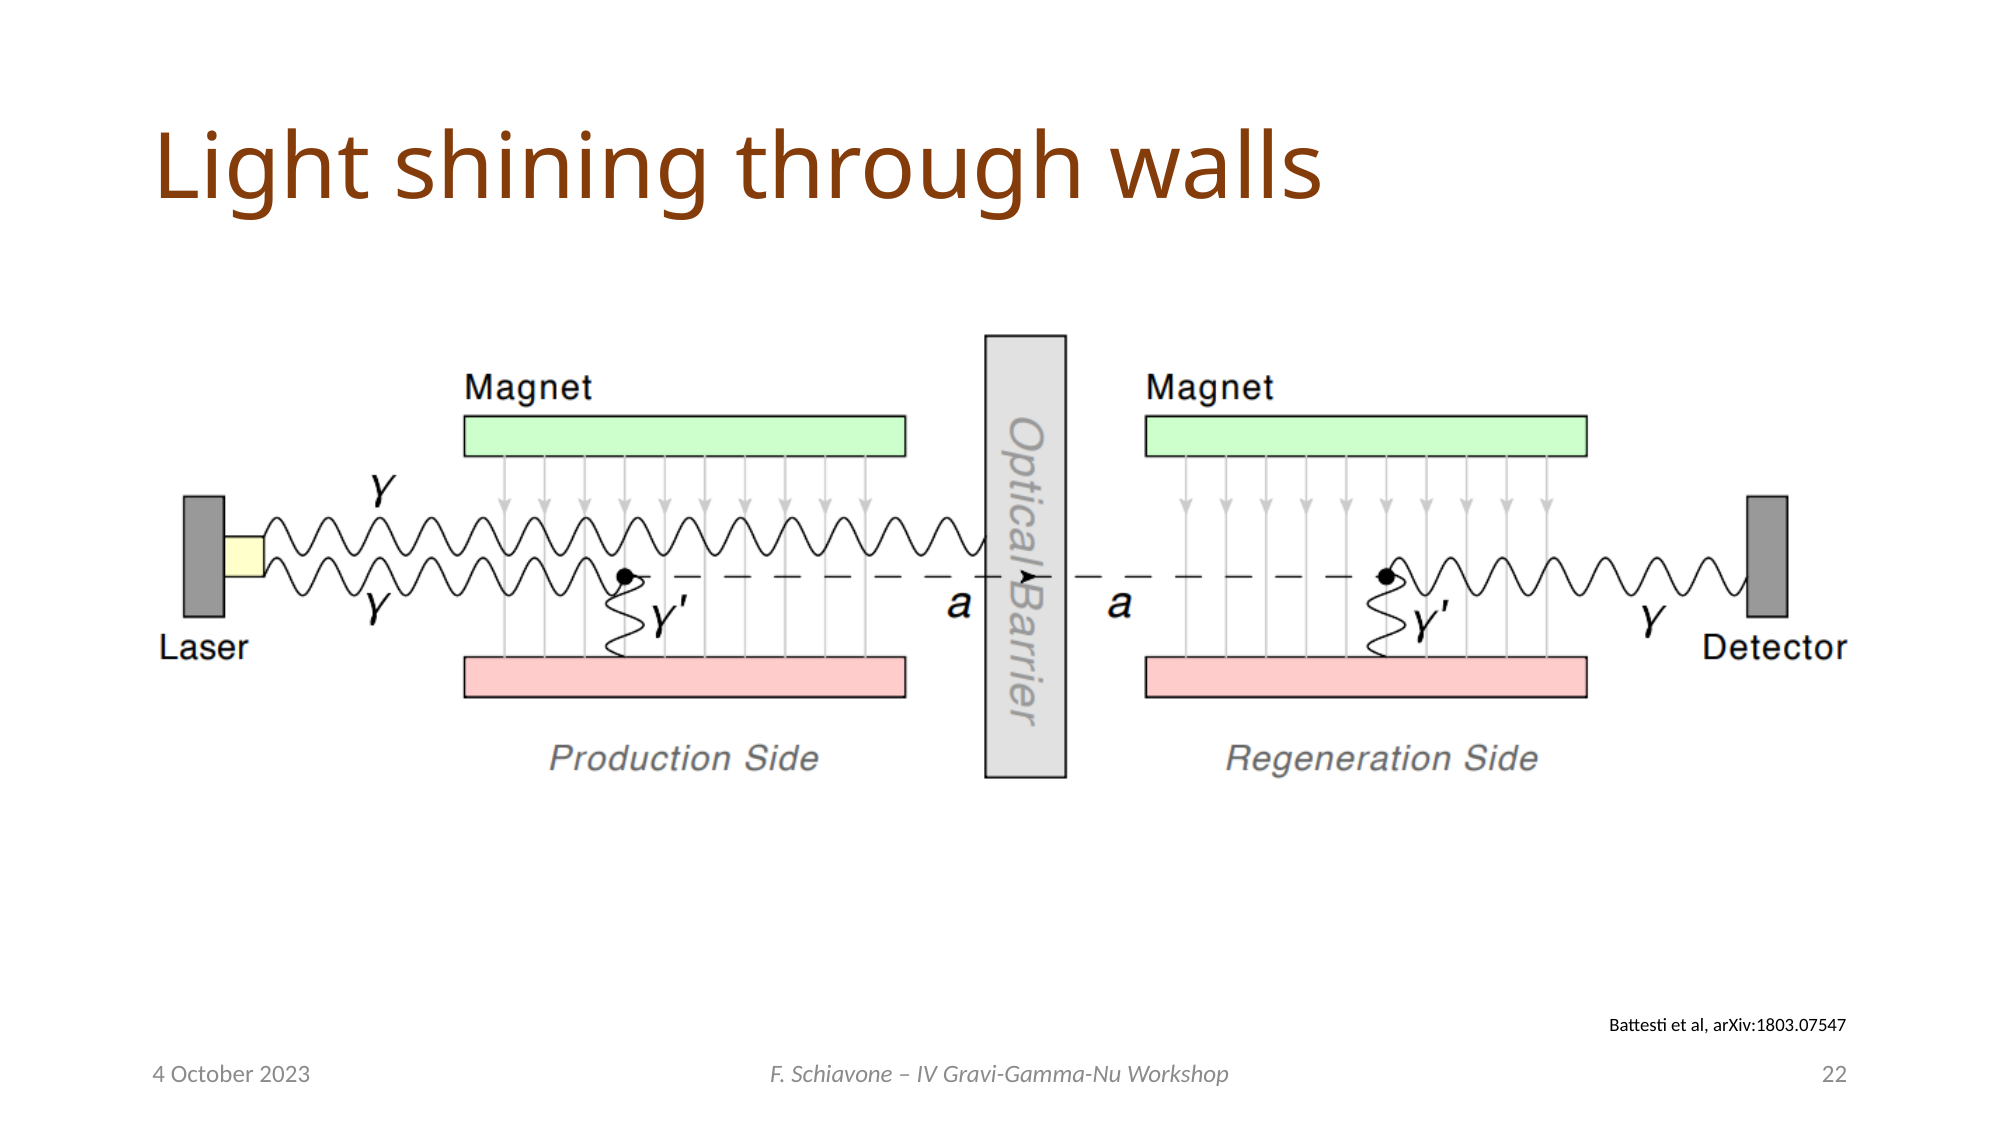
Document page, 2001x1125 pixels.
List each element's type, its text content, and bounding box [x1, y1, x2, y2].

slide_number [137, 1042, 588, 1103]
footer F. Schiavone – IV Gravi-Gamma-Nu Workshop [662, 1042, 1338, 1103]
title Light shining through walls [137, 59, 1863, 278]
text_box Battesti et al, arXiv:1803.07547 [1594, 1004, 1862, 1043]
slide_number 22 [1412, 1042, 1863, 1103]
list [137, 315, 1863, 797]
